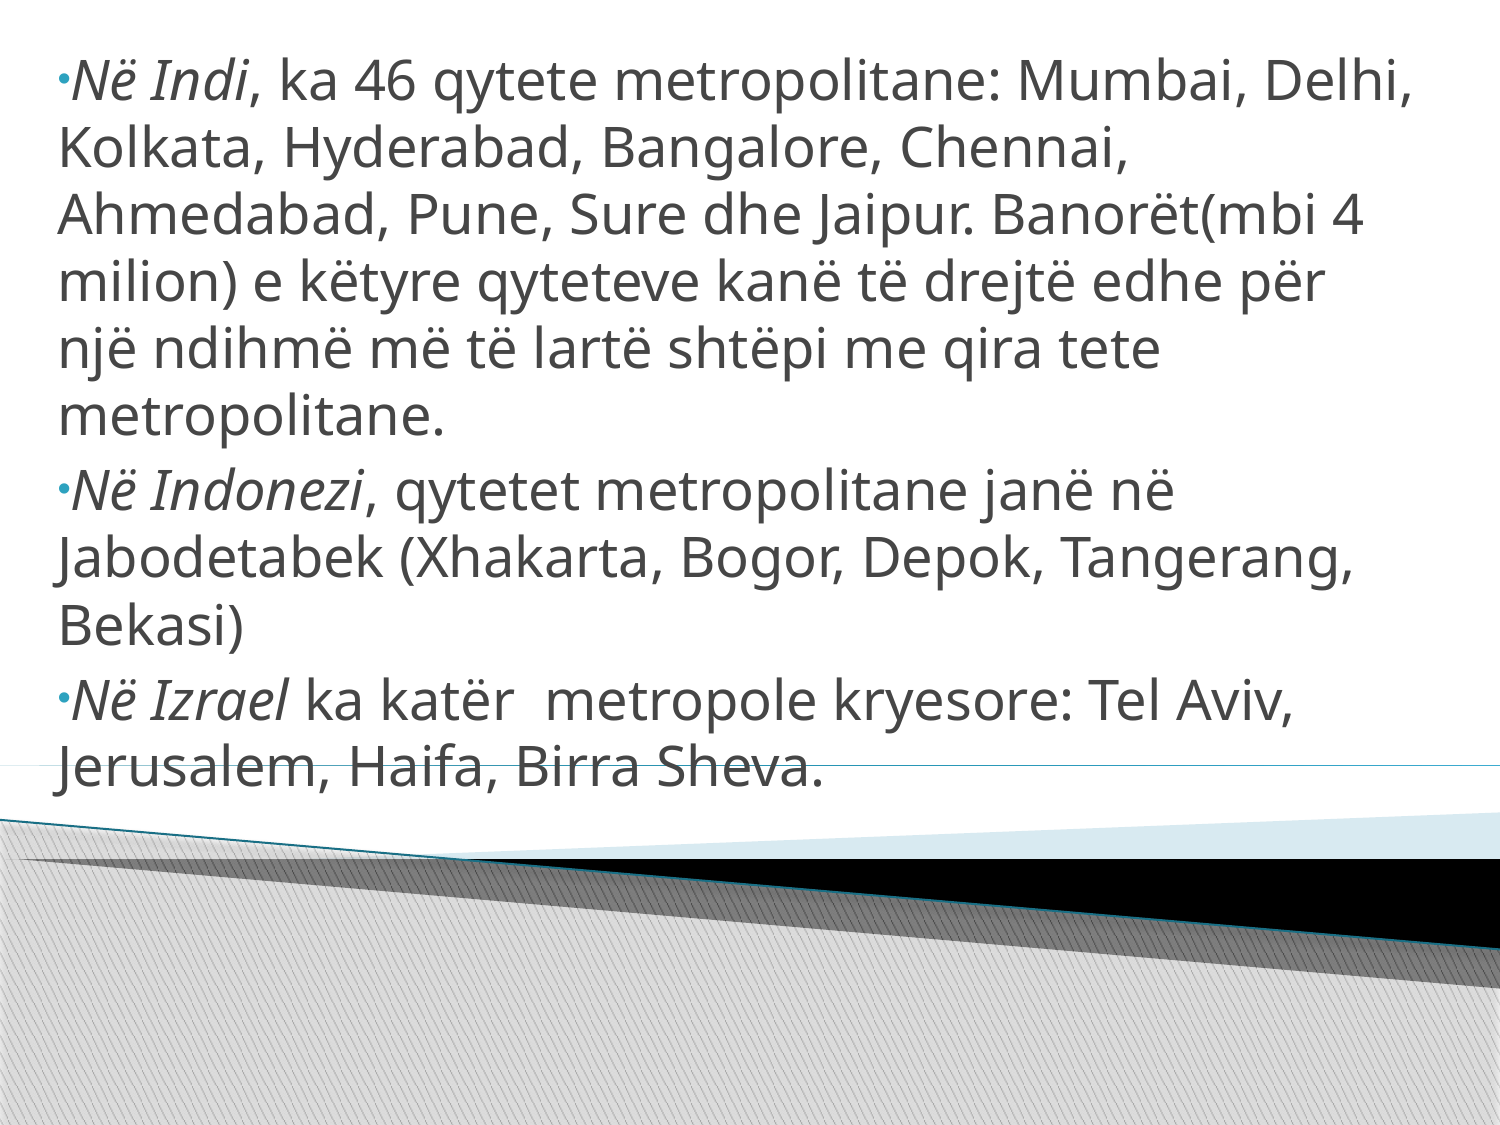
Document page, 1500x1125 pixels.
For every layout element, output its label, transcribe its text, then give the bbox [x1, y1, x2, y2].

subtitle Në Indi, ka 46 qytete metropolitane: Mumbai, Delhi, Kolkata, Hyderabad, Bangalore, Chennai, Ahmedabad, Pune, Sure dhe Jaipur. Banorët(mbi 4 milion) e këtyre qyteteve kanë të drejtë edhe për një ndihmë më të lartë shtëpi me qira tete metropolitane. Në Indonezi, qytetet metropolitane janë në Jabodetabek (Xhakarta, Bogor, Depok, Tangerang, Bekasi) Në Izrael ka katër metropole kryesore: Tel Aviv, Jerusalem, Haifa, Birra Sheva. [50, 37, 1438, 813]
picture [5, 859, 1500, 989]
